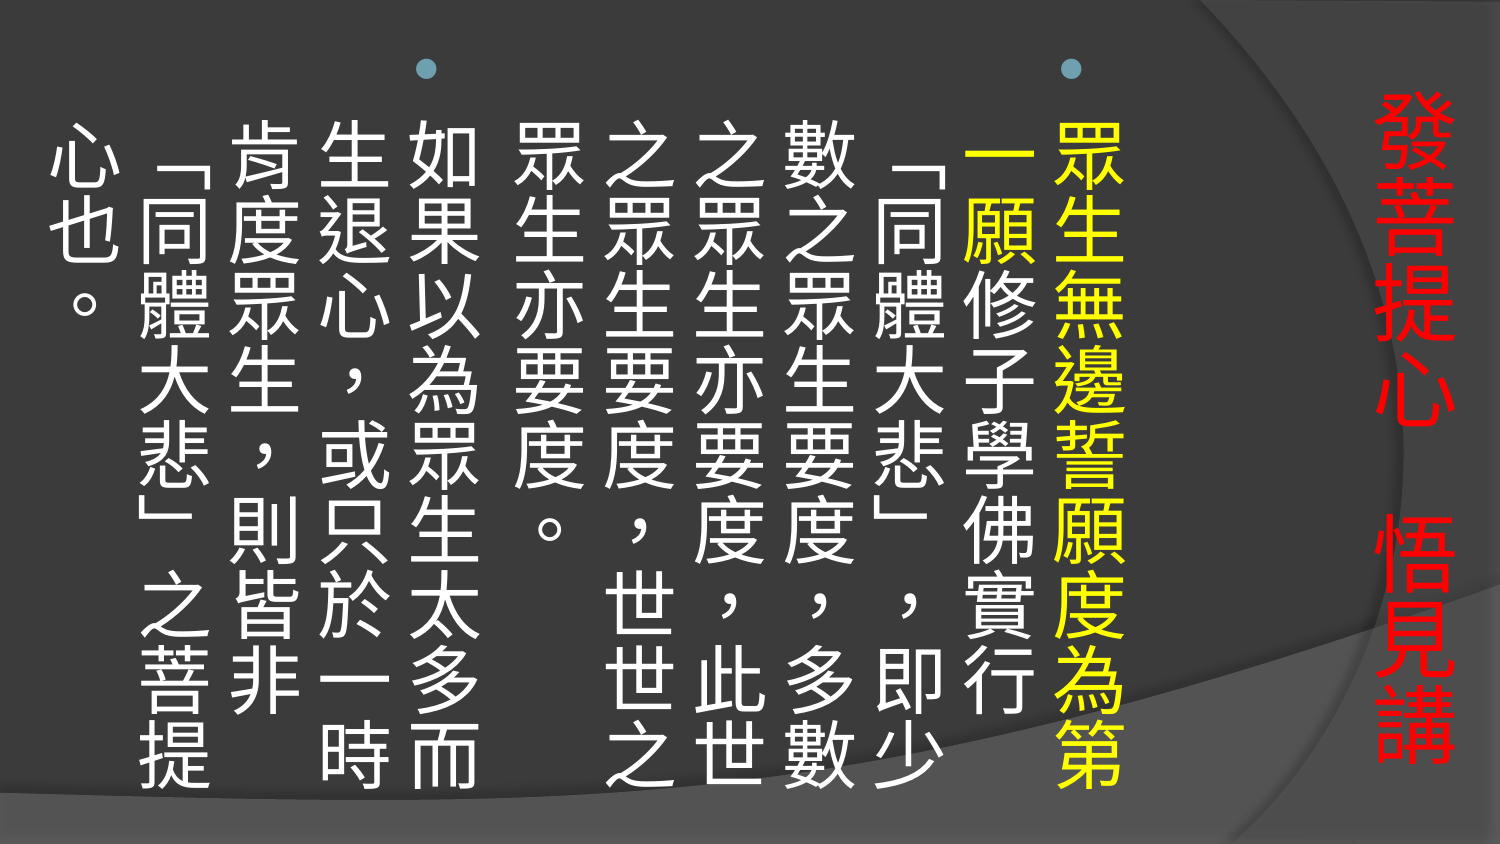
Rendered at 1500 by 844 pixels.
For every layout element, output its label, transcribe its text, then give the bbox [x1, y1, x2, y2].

list 眾生無邊誓願度為第一願修子學佛實行「同體大悲」，即少數之眾生要度，多數之眾生亦要度，此世之眾生要度，世世之眾生亦要度。 如果以為眾生太多而生退心，或只於一時肯度眾生，則皆非「同體大悲」之菩提心也。 [29, 33, 1329, 812]
title 發菩提心 悟見講 [1352, 43, 1473, 812]
